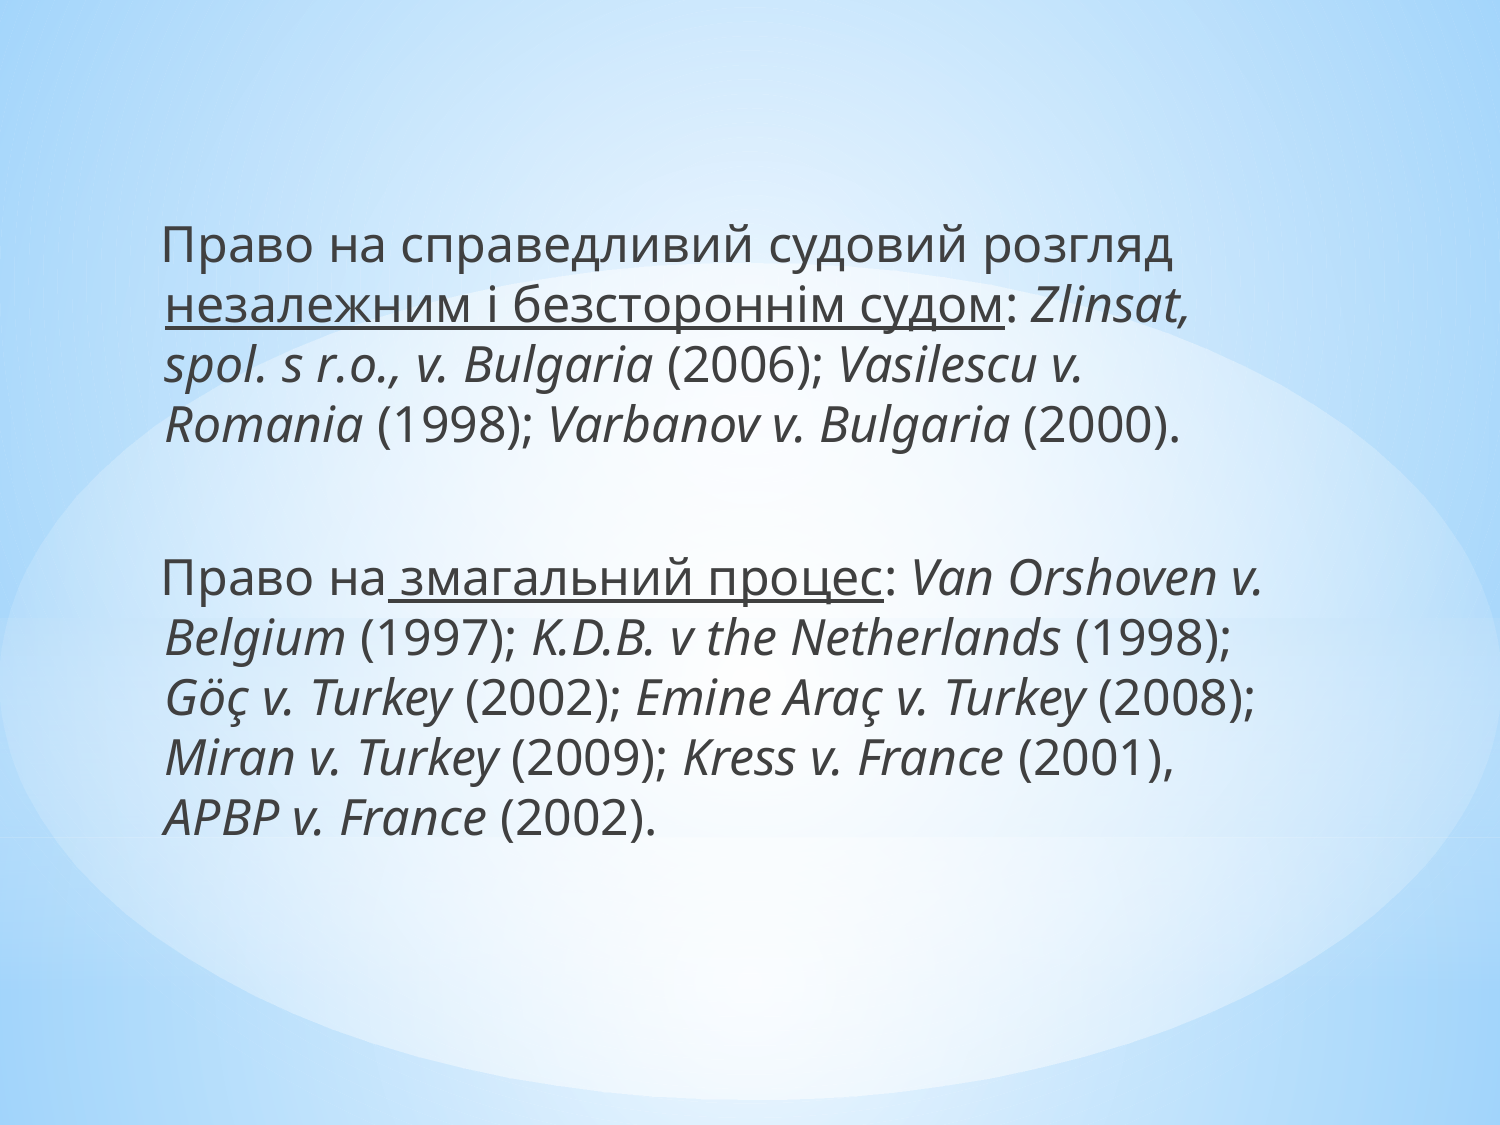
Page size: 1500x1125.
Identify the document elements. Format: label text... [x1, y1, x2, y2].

list Право на справедливий судовий розгляд незалежним і безстороннім судом: Zlinsat, spol. s r.o., v. Bulgaria (2006); Vasilescu v. Romania (1998); Varbanov v. Bulgaria (2000). Право на змагальний процес: Van Orshoven v. Belgium (1997); K.D.B. v the Netherlands (1998); Göç v. Turkey (2002); Emine Araç v. Turkey (2008); Miran v. Turkey (2009); Kress v. France (2001), APBP v. France (2002). [112, 128, 1294, 1012]
